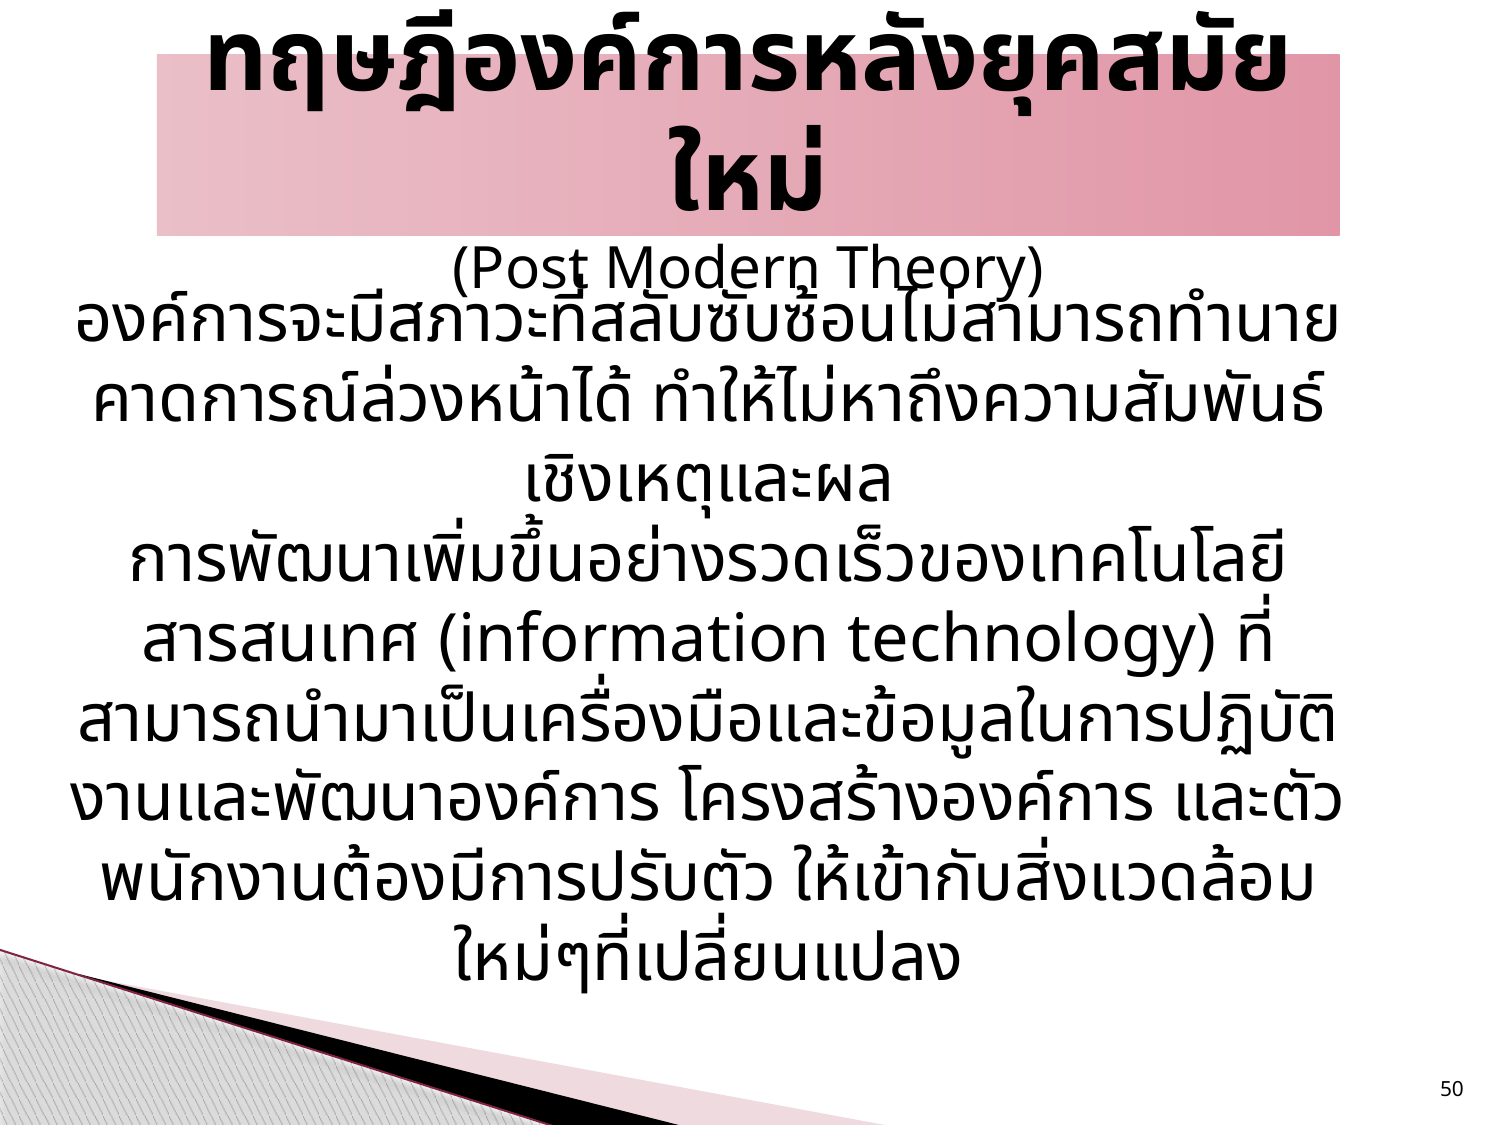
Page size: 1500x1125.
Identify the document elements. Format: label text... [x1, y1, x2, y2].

slide_number 50 [1418, 1051, 1479, 1112]
text_box องค์การจะมีสภาวะที่สลับซับซ้อนไม่สามารถทำนายคาดการณ์ล่วงหน้าได้ ทำให้ไม่หาถึงความสัมพันธ์เชิงเหตุและผล การพัฒนาเพิ่มขึ้นอย่างรวดเร็วของเทคโนโลยีสารสนเทศ (information technology) ที่สามารถนำมาเป็นเครื่องมือและข้อมูลในการปฏิบัติงานและพัฒนาองค์การ โครงสร้างองค์การ และตัวพนักงานต้องมีการปรับตัว ให้เข้ากับสิ่งแวดล้อมใหม่ๆที่เปลี่ยนแปลง [53, 267, 1365, 1002]
text_box ทฤษฎีองค์การหลังยุคสมัยใหม่ (Post Modern Theory) [156, 54, 1340, 236]
